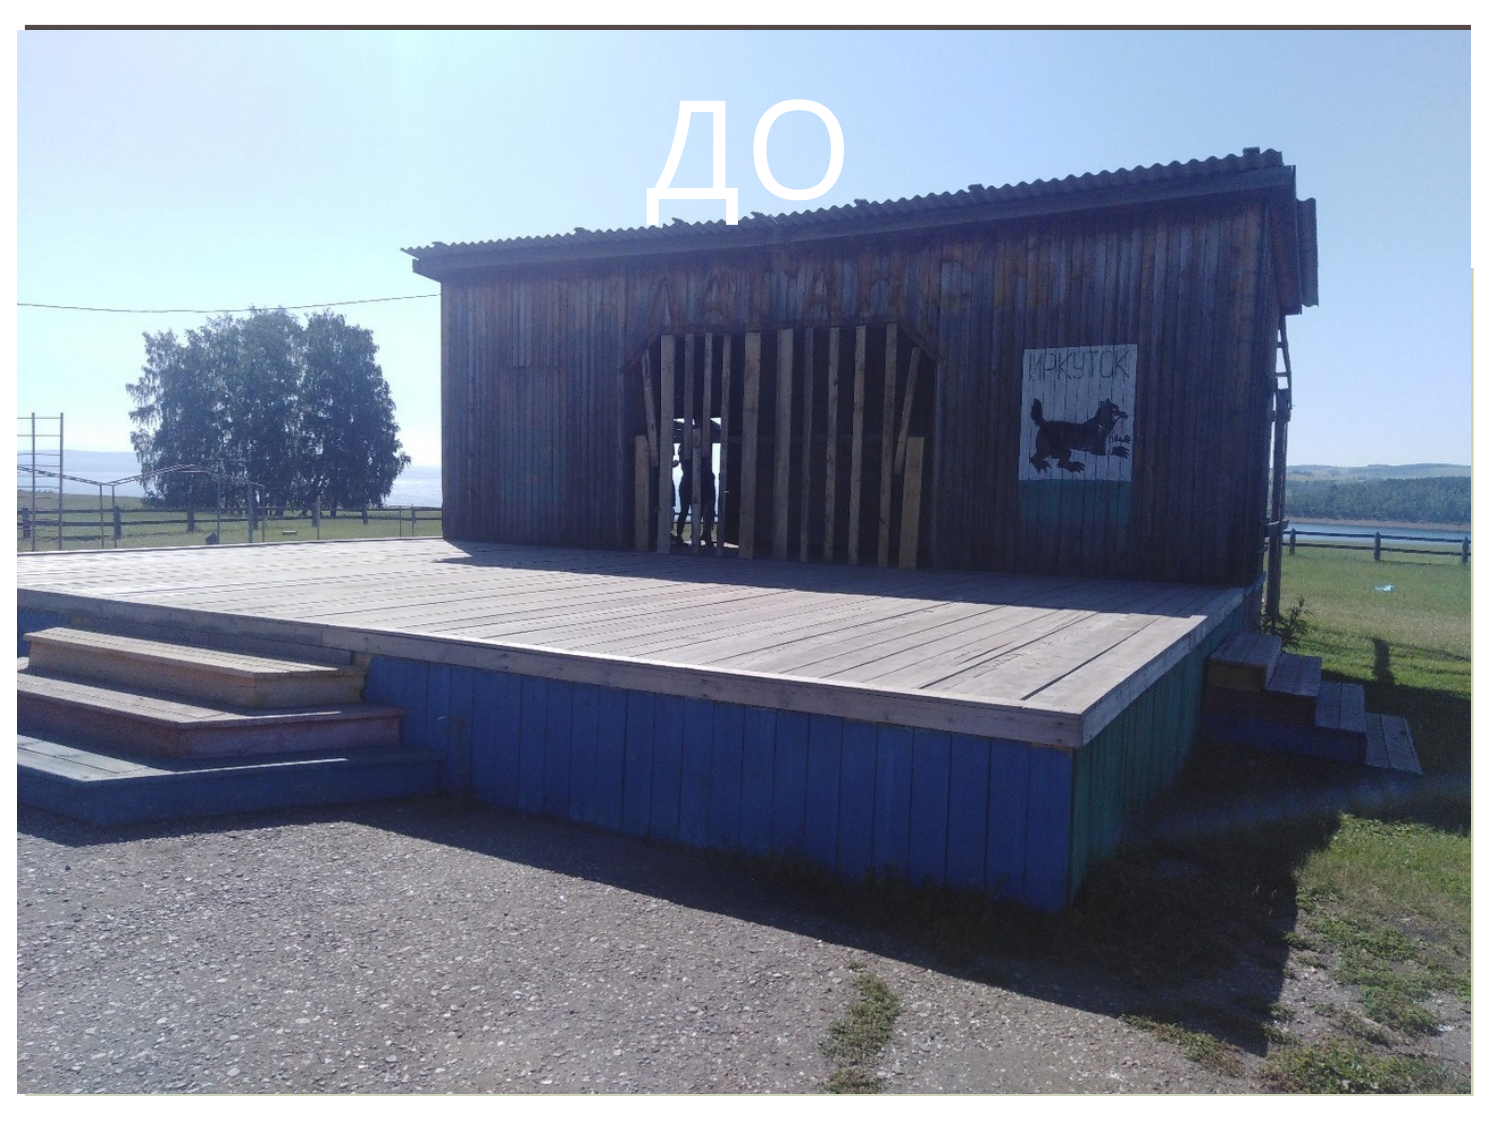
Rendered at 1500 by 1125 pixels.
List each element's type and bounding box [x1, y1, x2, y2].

list [17, 30, 1471, 1095]
